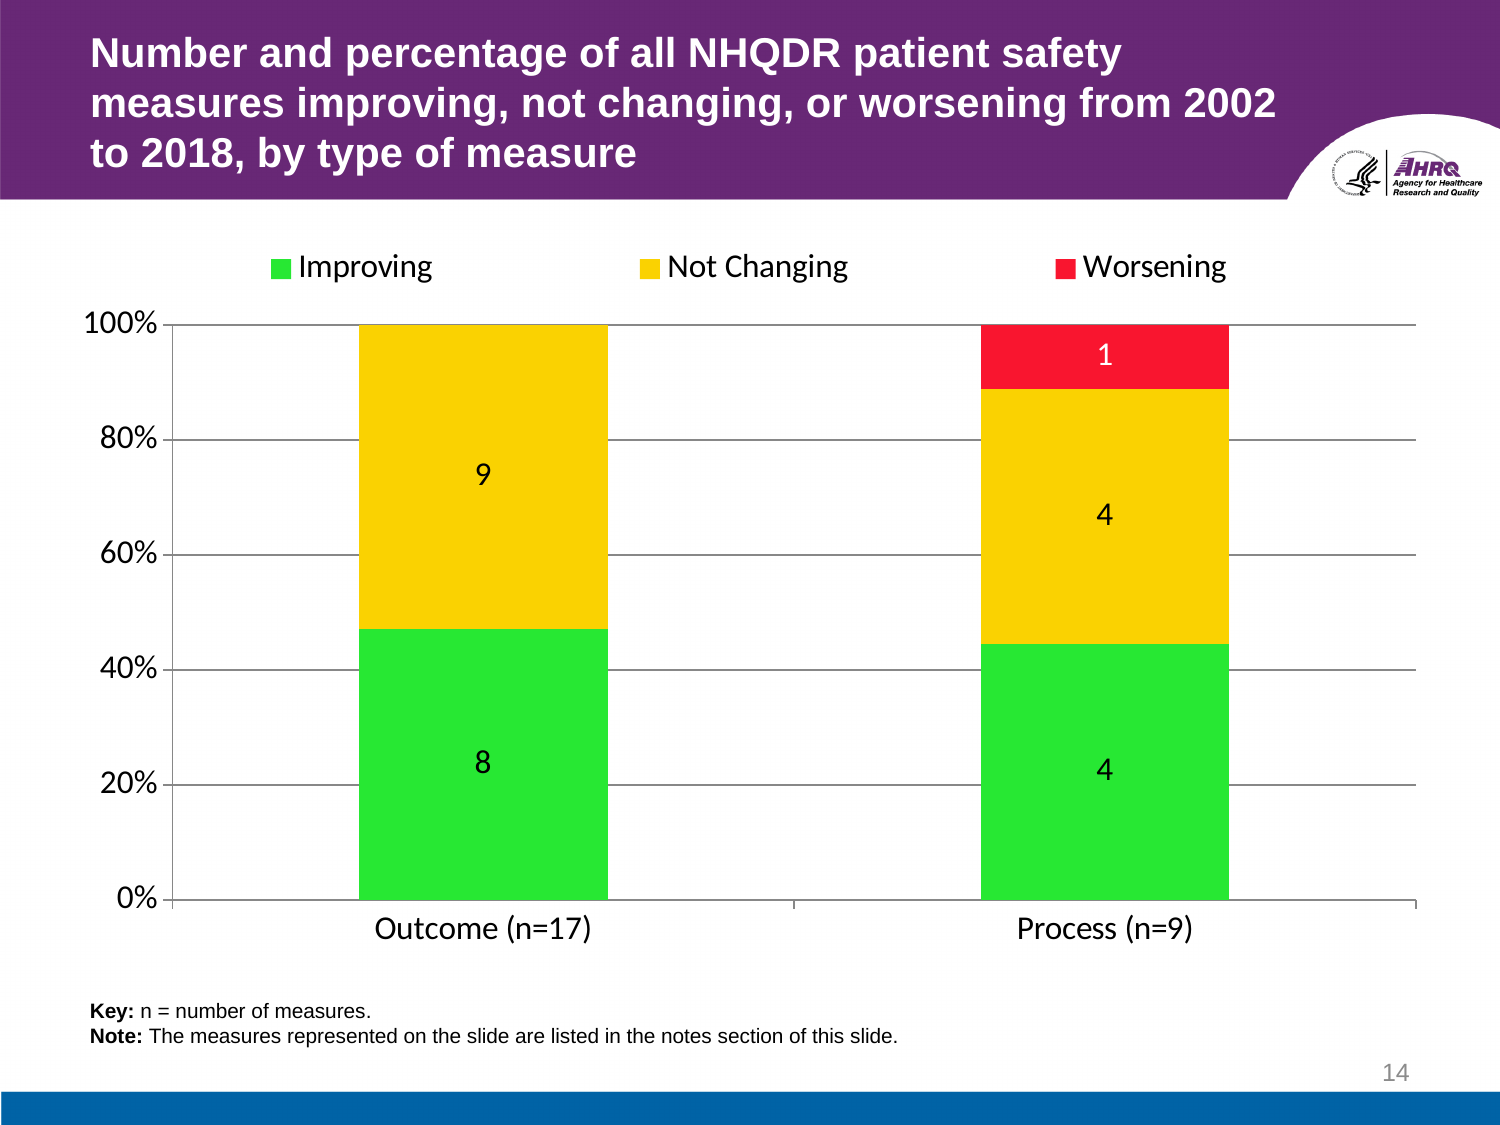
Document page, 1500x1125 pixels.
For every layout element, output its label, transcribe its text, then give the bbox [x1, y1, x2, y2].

picture [0, 0, 1500, 1125]
chart [74, 239, 1426, 983]
slide_number 14 [1303, 1041, 1425, 1101]
title Number and percentage of all NHQDR patient safety measures improving, not changing, or worsening from 2002 to 2018, by type of measure [75, 50, 1294, 152]
text_box Key: n = number of measures. Note: The measures represented on the slide are listed in the notes section of this slide. [74, 989, 1425, 1055]
